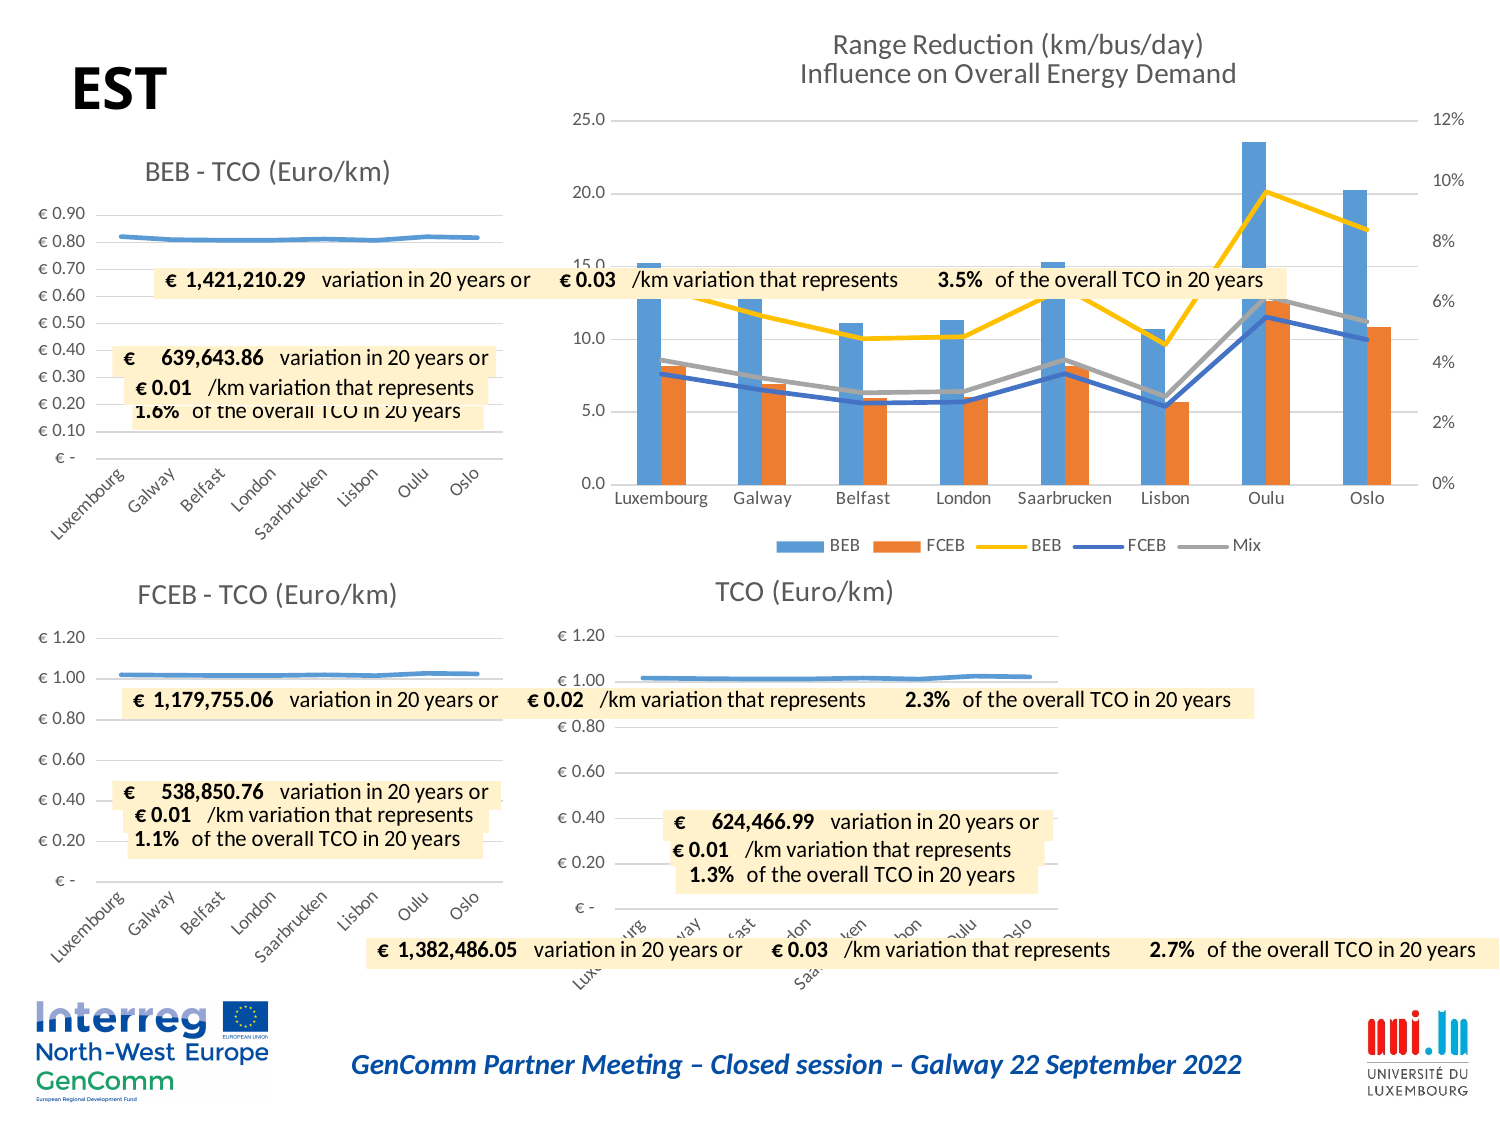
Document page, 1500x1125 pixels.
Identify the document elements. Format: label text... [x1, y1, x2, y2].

chart [23, 134, 513, 553]
picture [110, 345, 497, 405]
picture [132, 406, 485, 432]
text_box GenComm Partner Meeting – Closed session – Galway 22 September 2022 [336, 1038, 1308, 1088]
picture [152, 267, 1288, 300]
chart [542, 720, 1069, 937]
picture [1351, 993, 1484, 1112]
picture [120, 687, 1256, 720]
chart [542, 971, 1069, 1004]
text_box EST [55, 43, 553, 129]
picture [364, 937, 1500, 971]
picture [36, 1001, 269, 1104]
chart [23, 557, 513, 977]
picture [661, 809, 1054, 896]
chart [542, 4, 1484, 687]
picture [111, 779, 501, 860]
